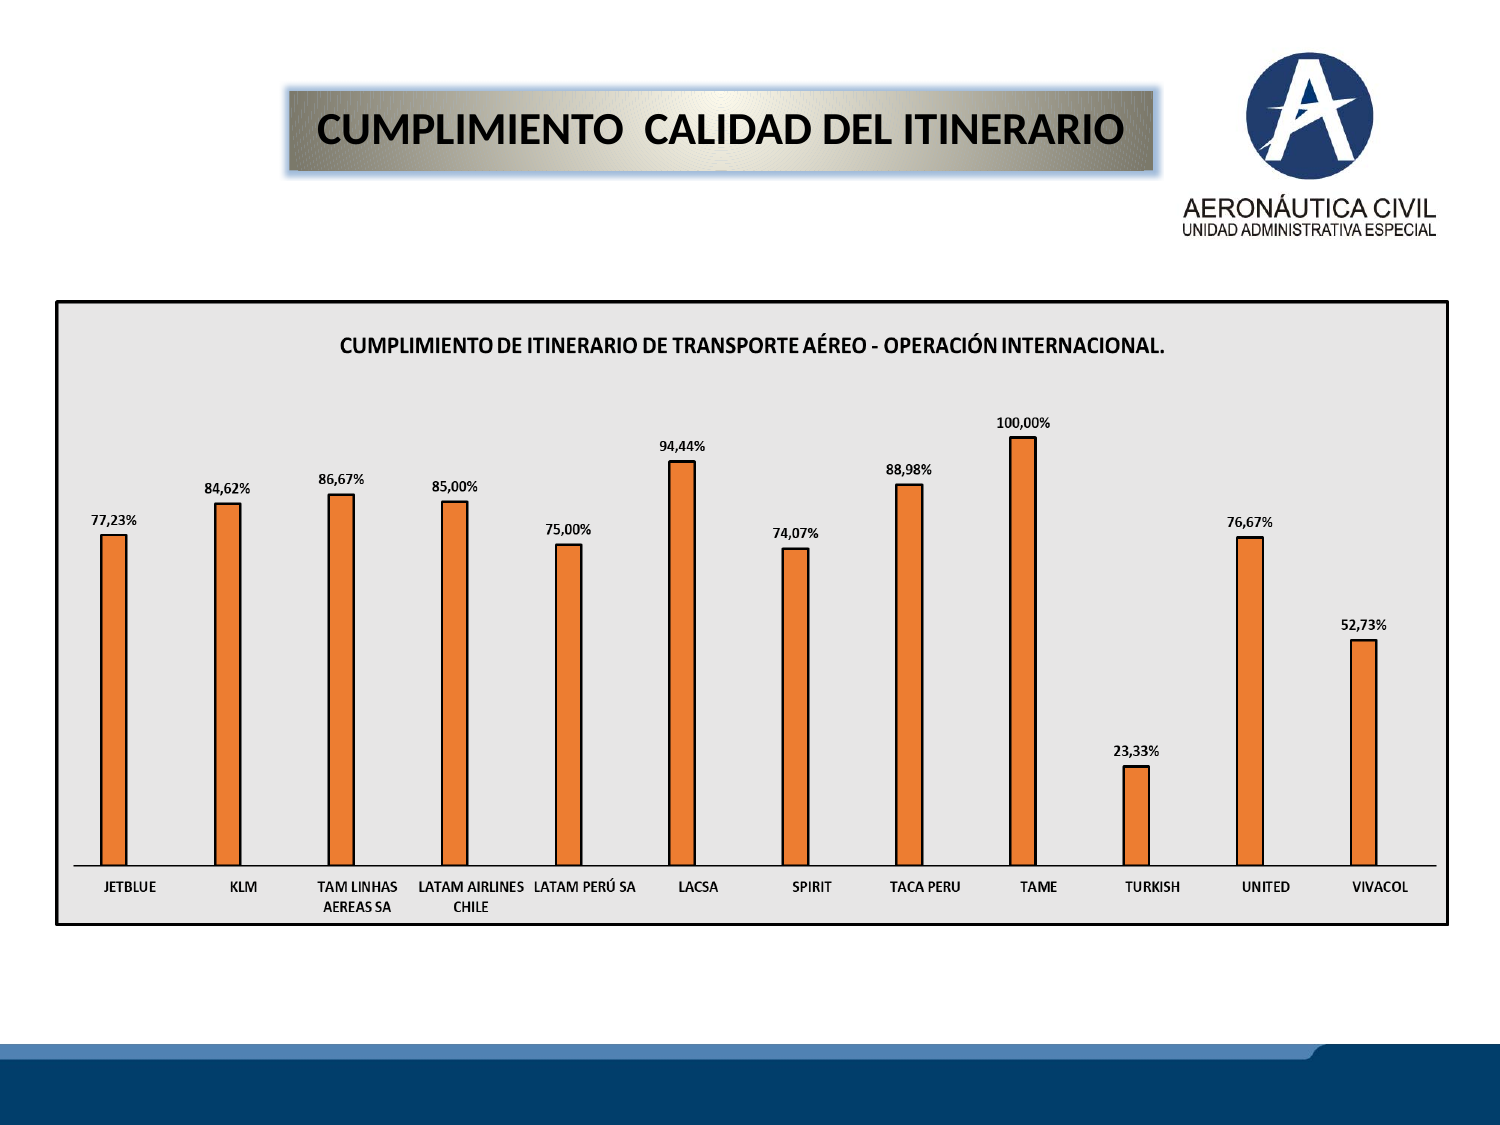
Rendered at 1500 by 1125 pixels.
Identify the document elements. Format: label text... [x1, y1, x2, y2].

picture [0, 0, 1500, 1125]
text_box CUMPLIMIENTO CALIDAD DEL ITINERARIO [289, 91, 1153, 171]
